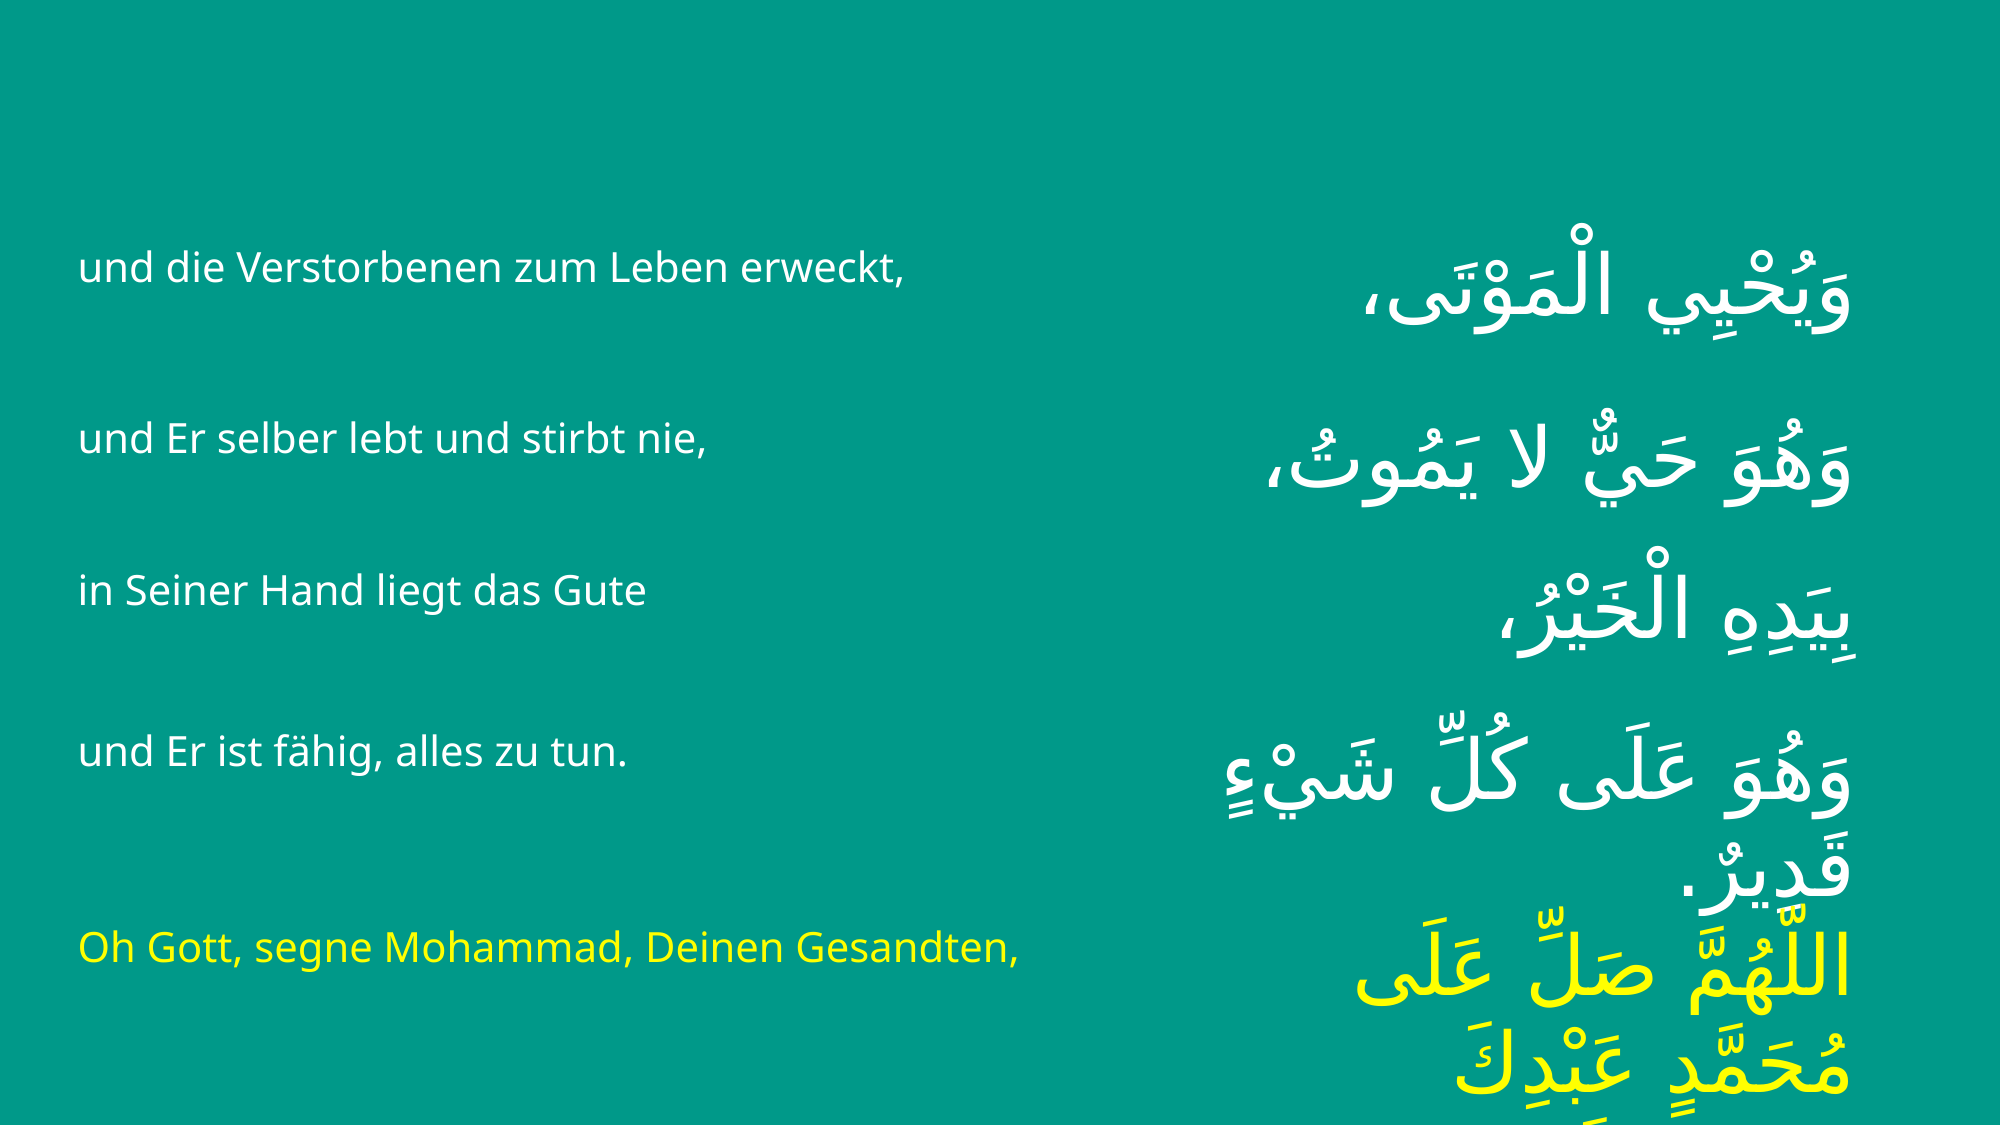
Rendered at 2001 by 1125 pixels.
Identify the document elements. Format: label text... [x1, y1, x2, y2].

table_cell in Seiner Hand liegt das Gute [77, 559, 1218, 721]
table_cell und Er ist fähig, alles zu tun. [77, 721, 1218, 916]
table_cell وَهُوَ عَلَى كُلِّ شَيْءٍ قَدِيرٌ. [1218, 721, 1857, 916]
table_cell Oh Gott, segne Mohammad, Deinen Gesandten, [77, 916, 1218, 1125]
table_header und die Verstorbenen zum Leben erweckt, [77, 236, 1218, 408]
table_cell und Er selber lebt und stirbt nie, [77, 408, 1218, 559]
table_cell وَهُوَ حَيٌّ لا يَمُوتُ، [1218, 408, 1857, 559]
table_cell اللّهُمَّ صَلِّ عَلَى مُحَمَّدٍ عَبْدِكَ وَرَسُولِكَ [1218, 916, 1857, 1125]
table_header وَيُحْيِي الْمَوْتَى، [1218, 236, 1857, 408]
table_cell بِيَدِهِ الْخَيْرُ، [1218, 559, 1857, 721]
